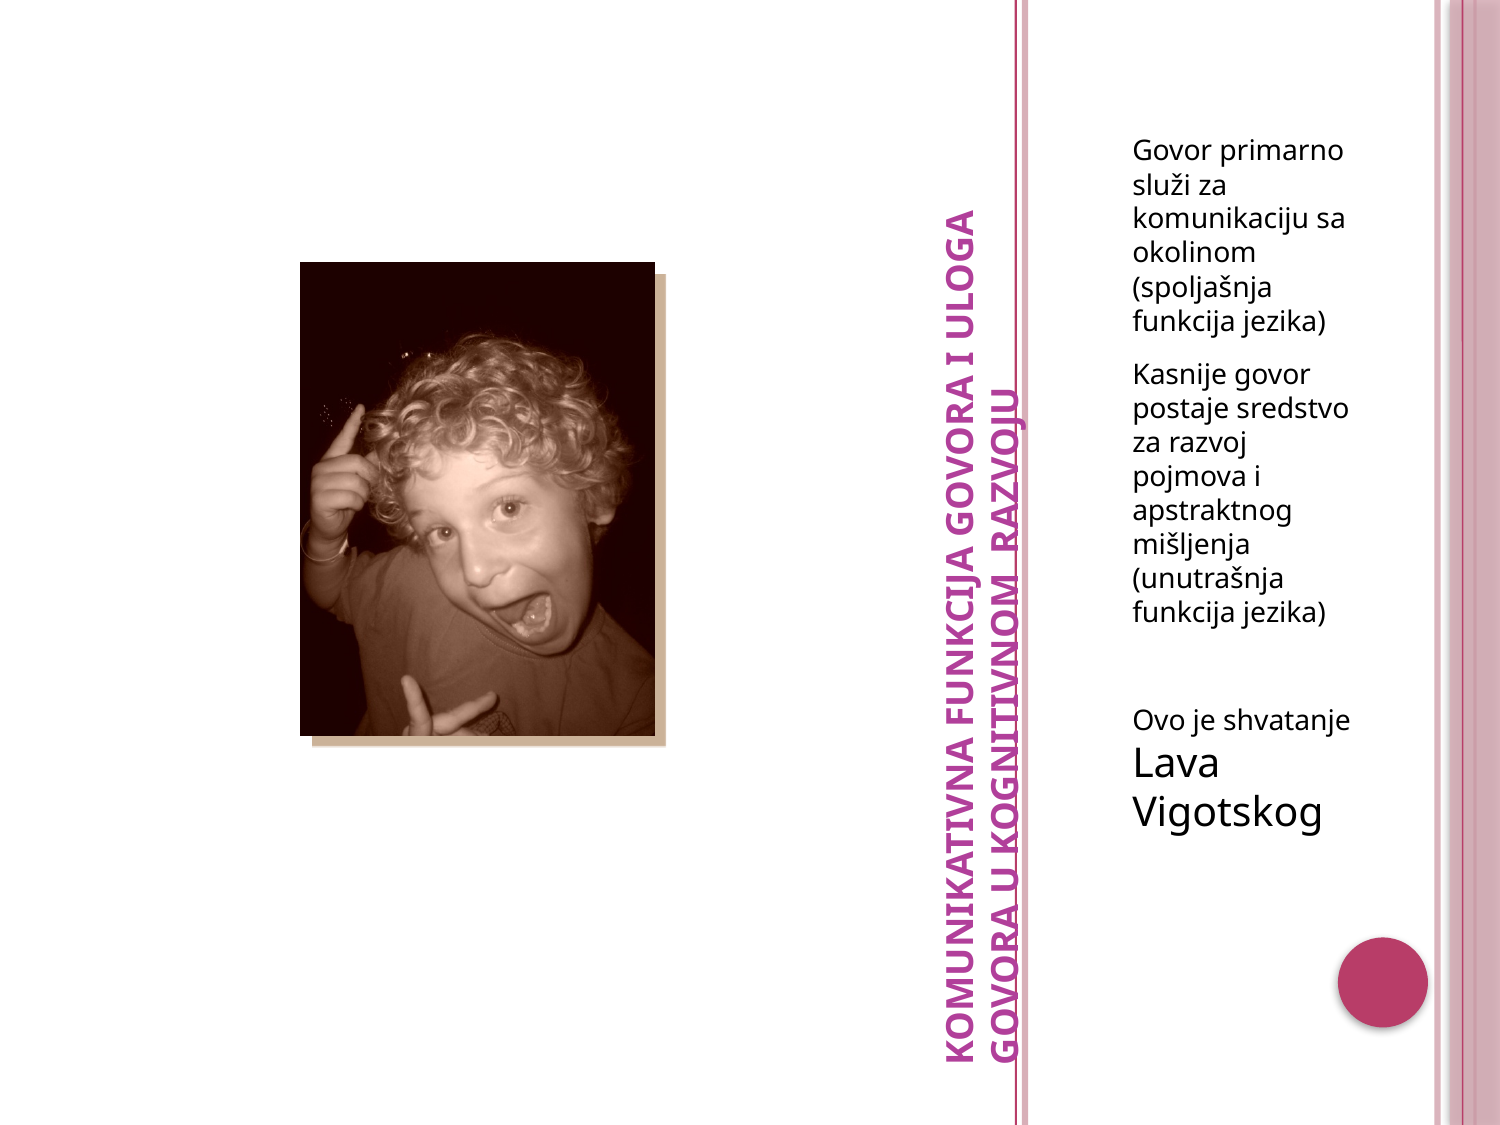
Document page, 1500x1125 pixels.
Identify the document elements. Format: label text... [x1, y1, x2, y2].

list Govor primarno služi za komunikaciju sa okolinom (spoljašnja funkcija jezika) Kasnije govor postaje sredstvo za razvoj pojmova i apstraktnog mišljenja (unutrašnja funkcija jezika) Ovo je shvatanje Lava Vigotskog [1117, 45, 1368, 863]
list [299, 261, 656, 736]
title Komunikativna funkcija govora i uloga govora u kognitivnom razvoju [787, 99, 1034, 1080]
